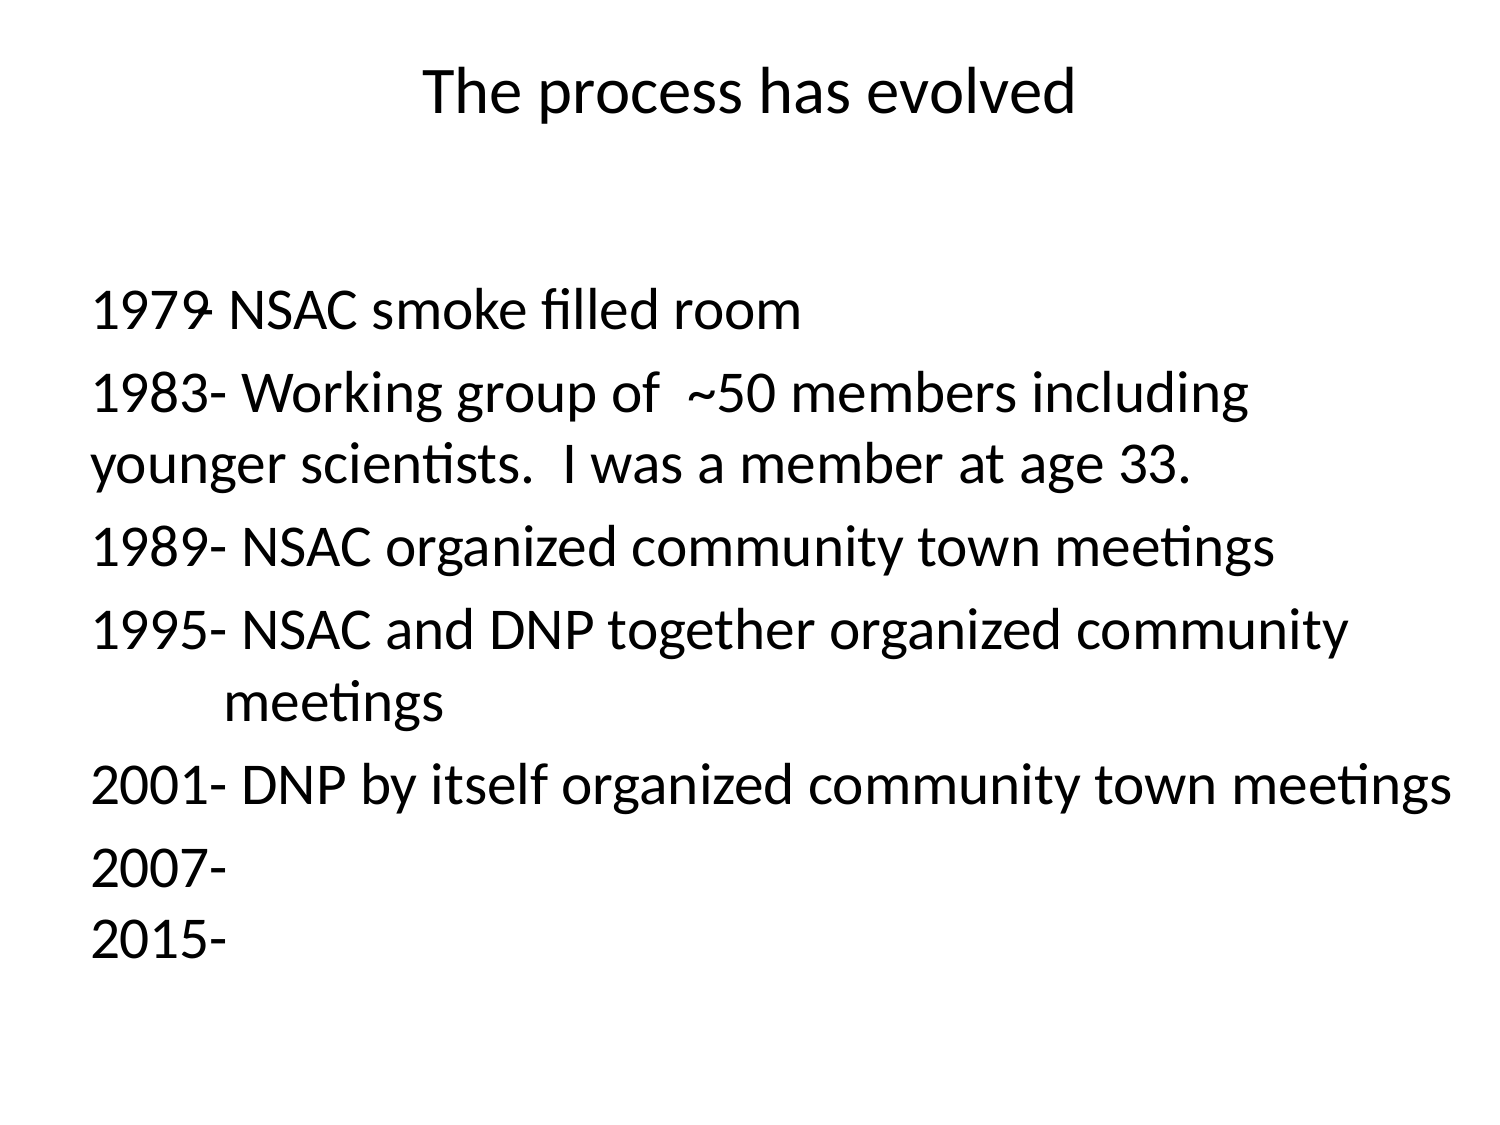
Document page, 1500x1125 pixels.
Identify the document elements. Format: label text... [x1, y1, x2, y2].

title The process has evolved [75, 45, 1425, 130]
list - NSAC smoke filled room 1983- Working group of ~50 members including younger scientists. I was a member at age 33. 1989- NSAC organized community town meetings 1995- NSAC and DNP together organized community meetings 2001- DNP by itself organized community town meetings 2007- 2015- [75, 262, 1478, 1005]
